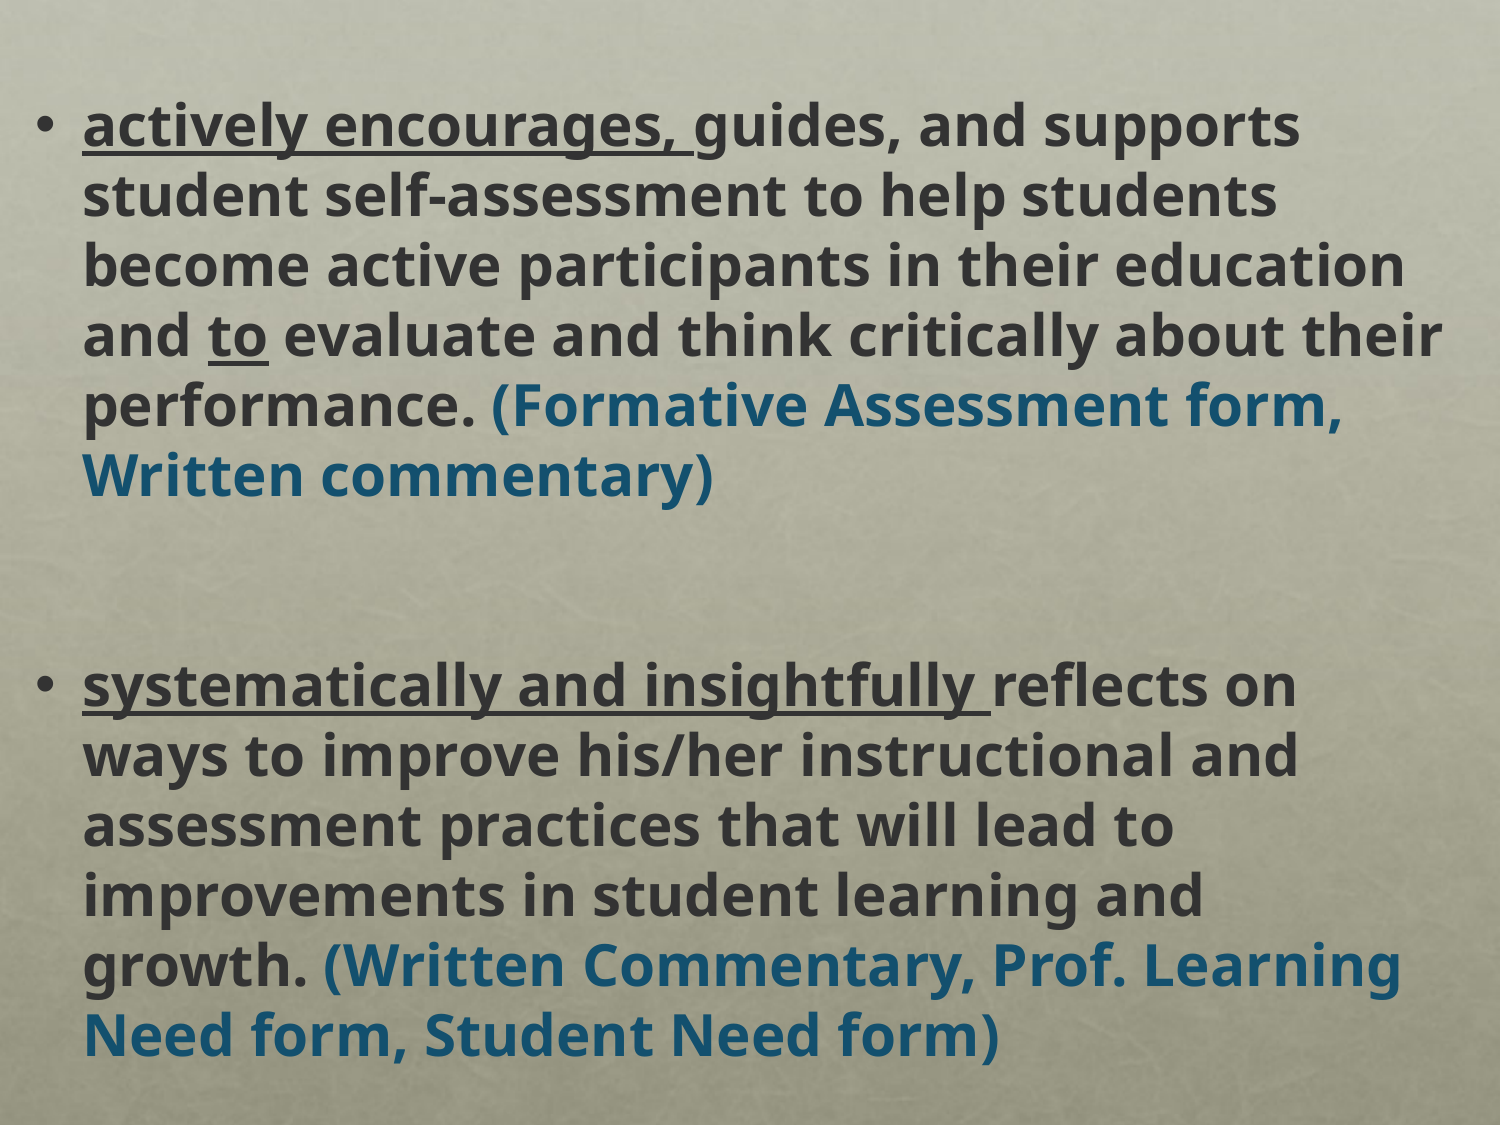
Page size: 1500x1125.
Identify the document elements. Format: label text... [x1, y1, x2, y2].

text_box actively encourages, guides, and supports student self-assessment to help students become active participants in their education and to evaluate and think critically about their performance. (Formative Assessment form, Written commentary) systematically and insightfully reflects on ways to improve his/her instructional and assessment practices that will lead to improvements in student learning and growth. (Written Commentary, Prof. Learning Need form, Student Need form) [20, 81, 1466, 1076]
picture [0, 0, 1500, 1125]
